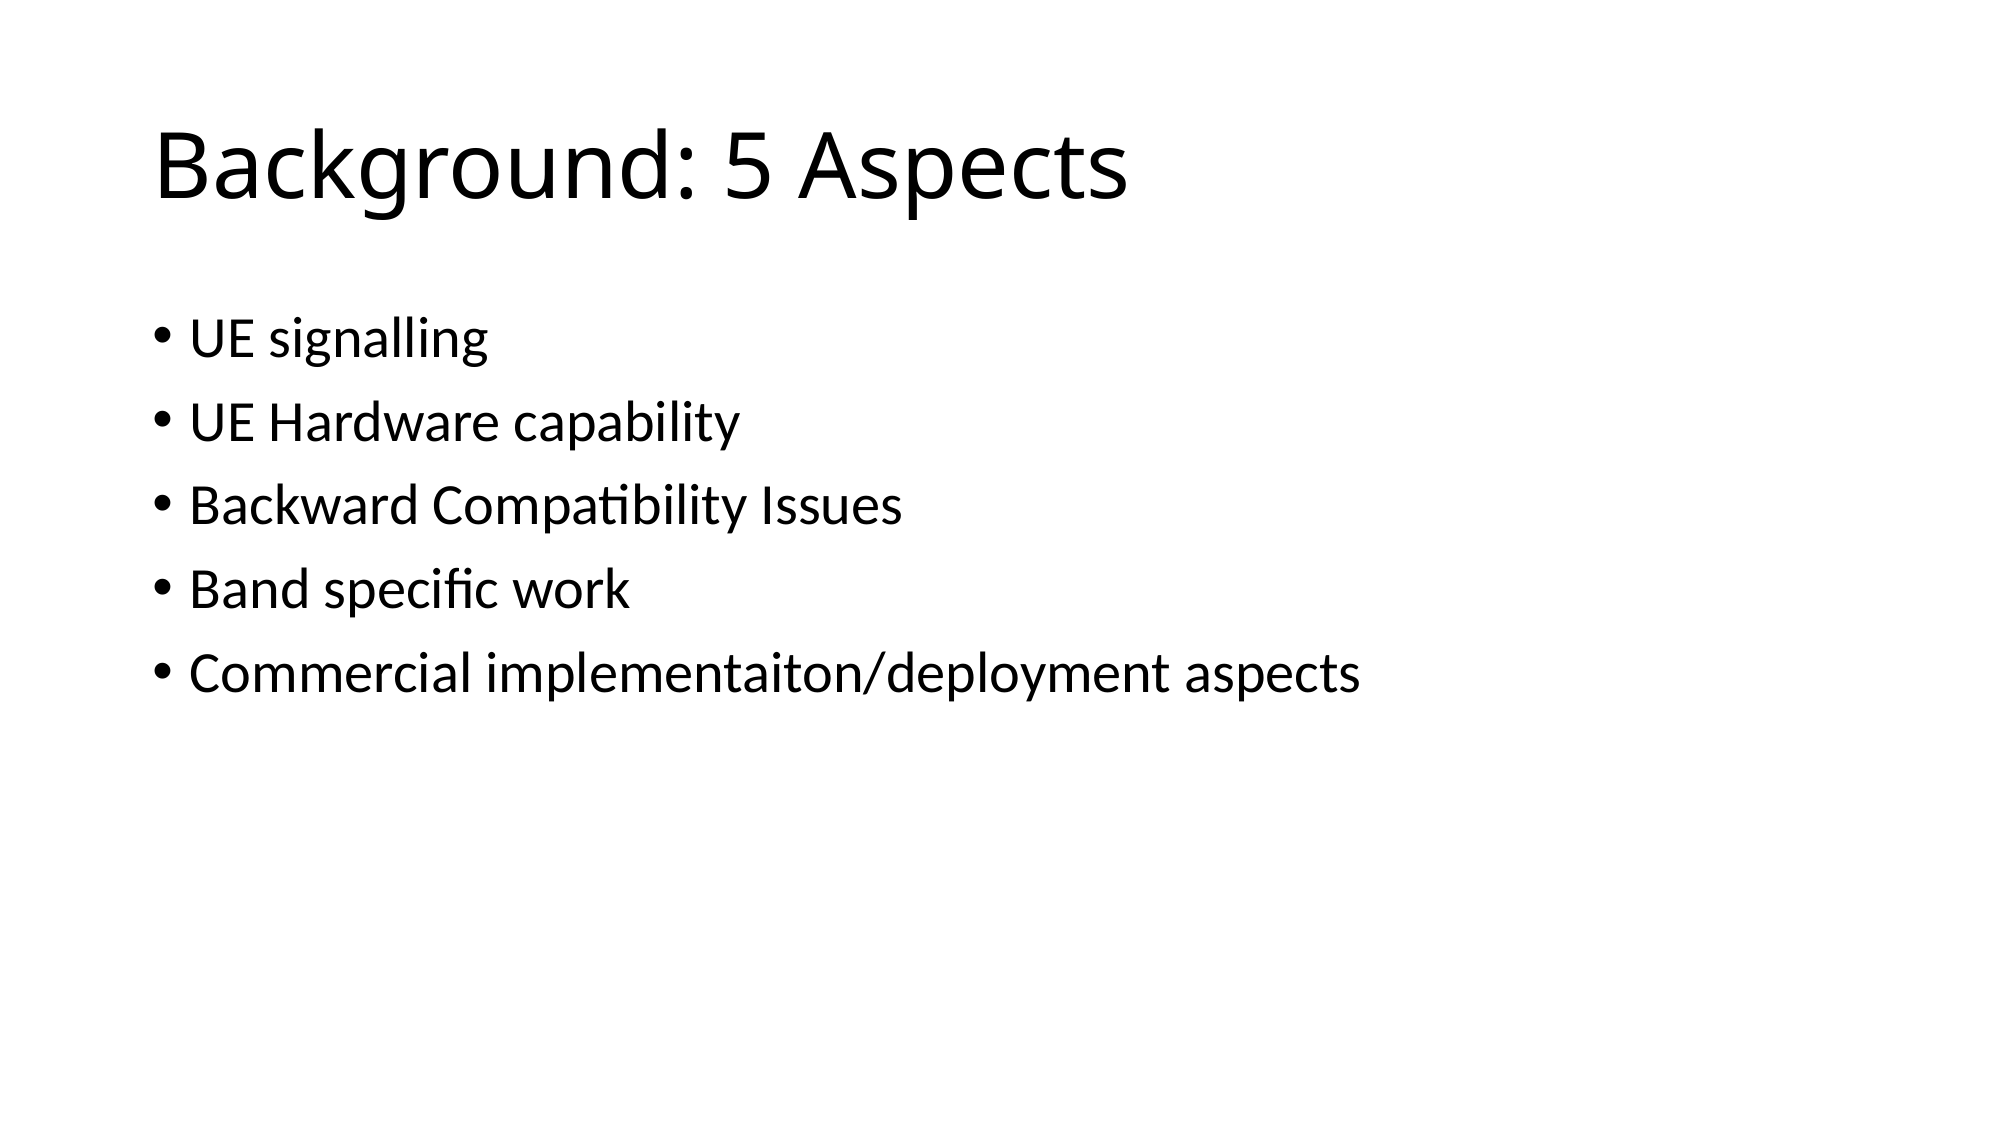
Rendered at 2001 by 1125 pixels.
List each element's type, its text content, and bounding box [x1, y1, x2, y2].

title Background: 5 Aspects [137, 59, 1863, 278]
list UE signalling UE Hardware capability Backward Compatibility Issues Band specific work Commercial implementaiton/deployment aspects [137, 299, 1863, 1014]
